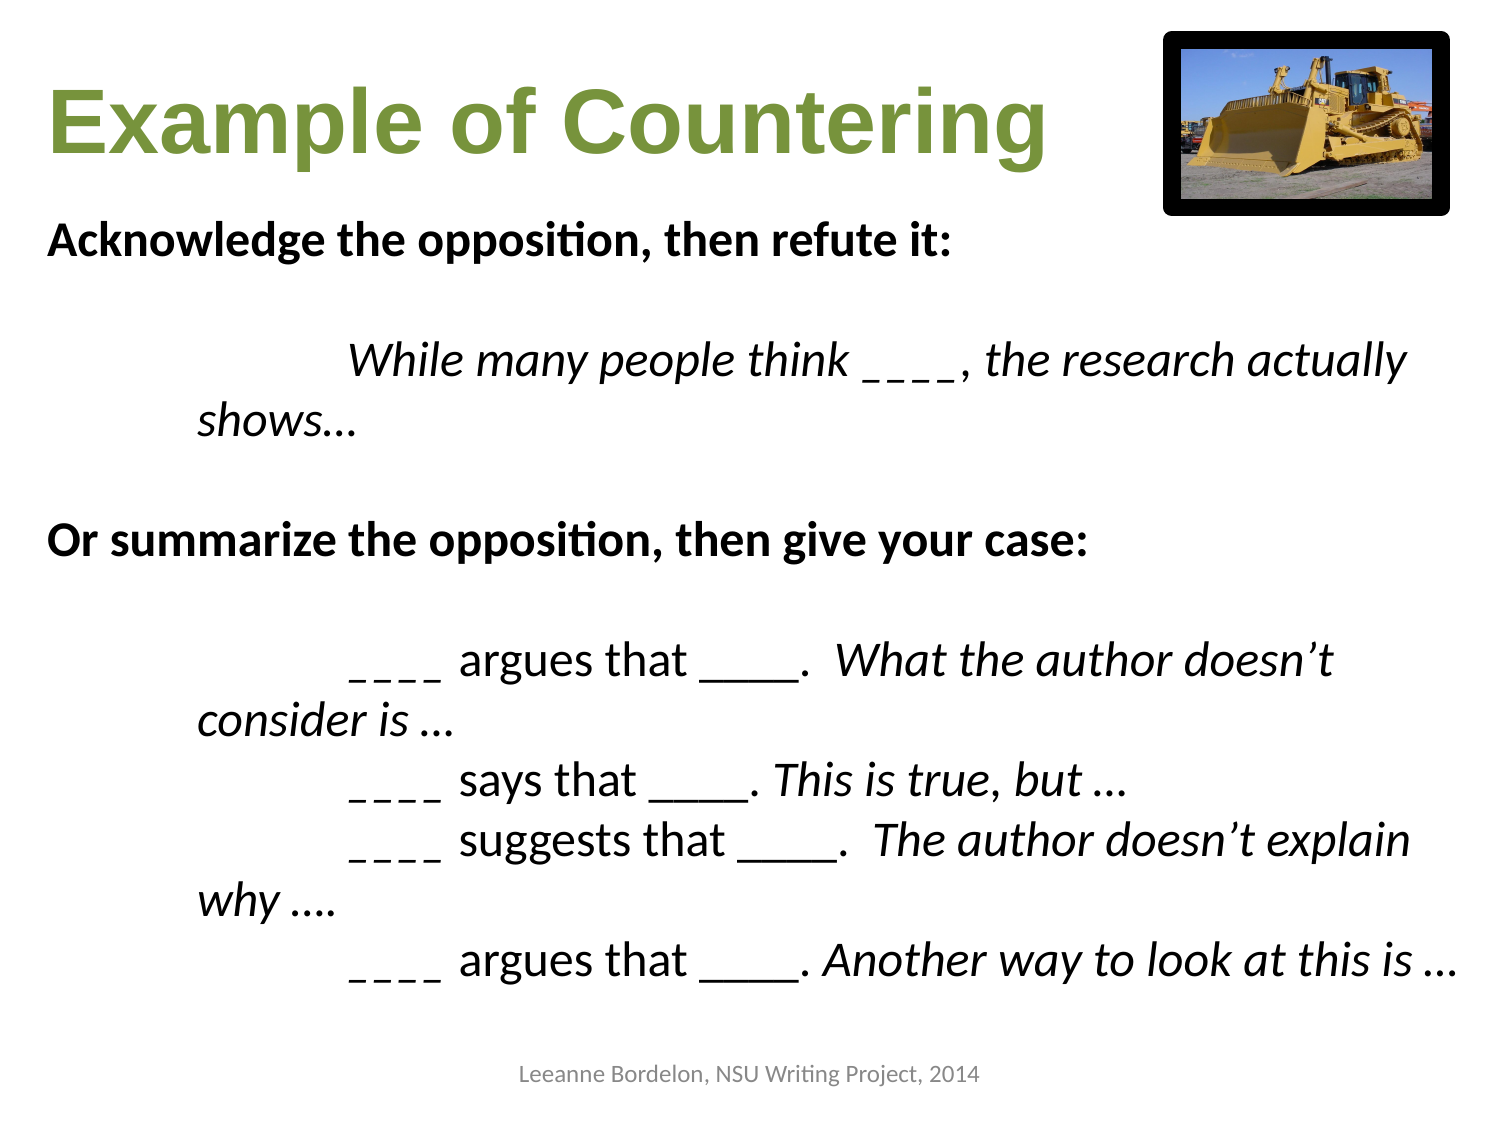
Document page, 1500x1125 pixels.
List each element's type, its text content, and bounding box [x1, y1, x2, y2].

picture [1180, 48, 1433, 199]
text_box Example of Countering [32, 48, 1178, 199]
footer Leeanne Bordelon, NSU Writing Project, 2014 [496, 1042, 1004, 1103]
text_box Acknowledge the opposition, then refute it: While many people think ____, the research actually shows… Or summarize the opposition, then give your case: ____ argues that ____. What the author doesn’t consider is … ____ says that ____. This is true, but … ____ suggests that ____. The author doesn’t explain why …. ____ argues that ____. Another way to look at this is … [32, 198, 1476, 769]
